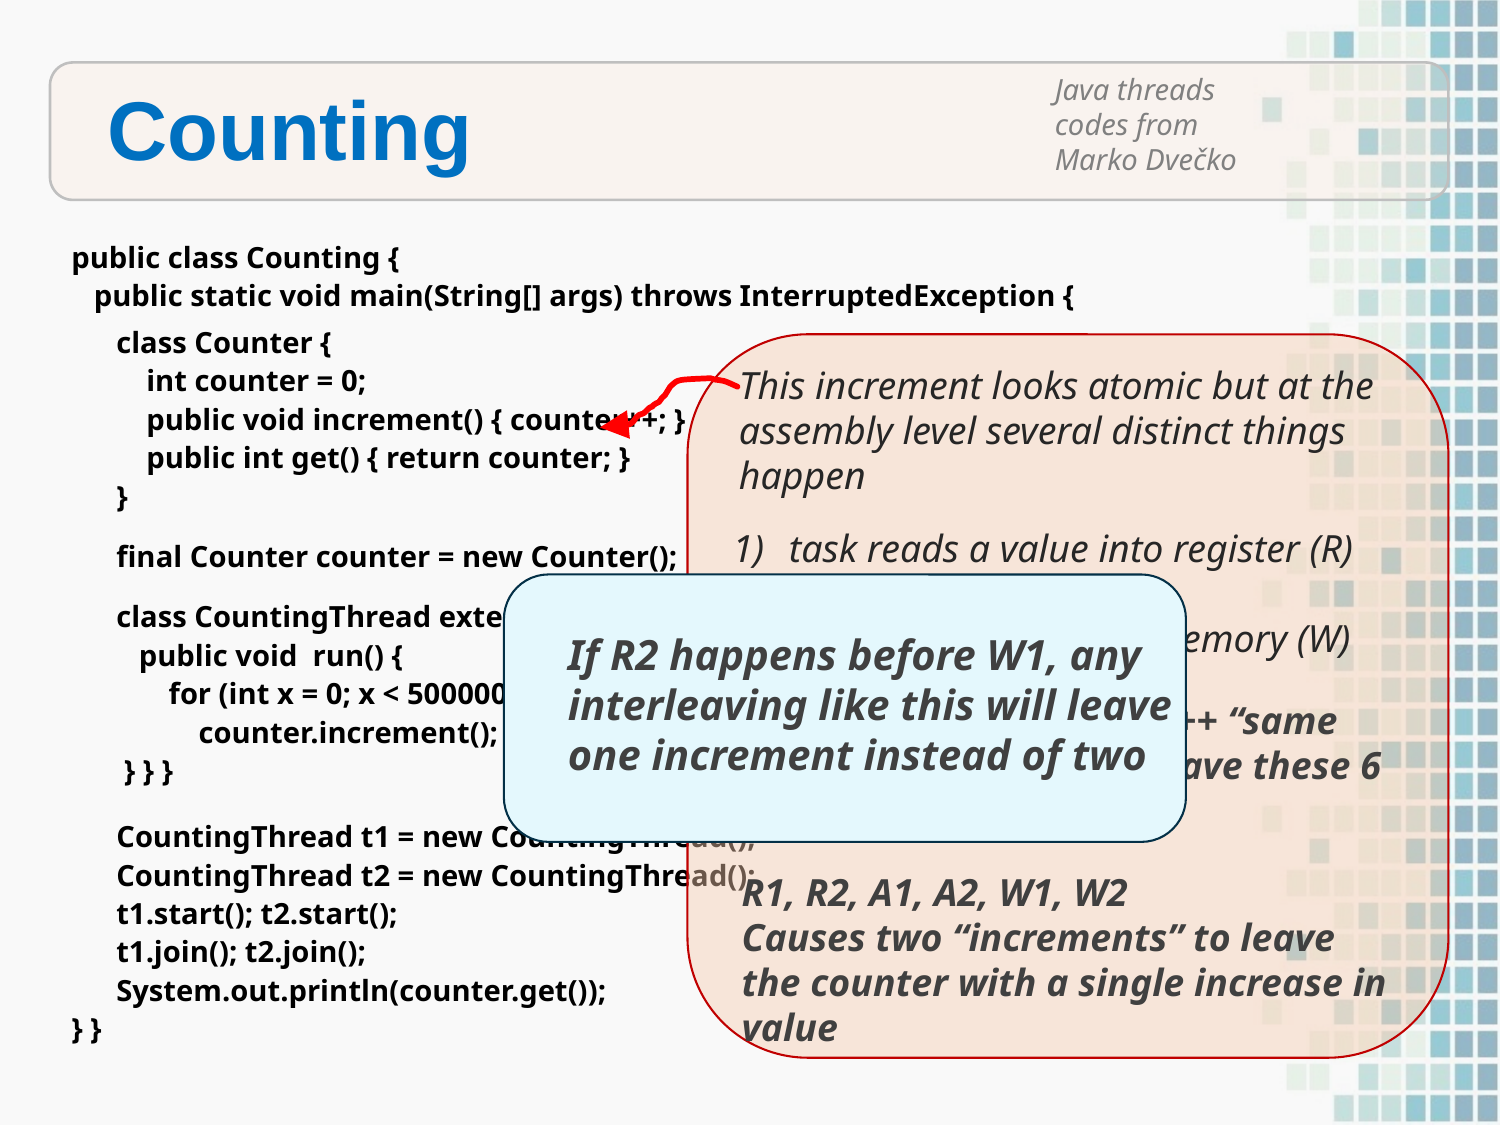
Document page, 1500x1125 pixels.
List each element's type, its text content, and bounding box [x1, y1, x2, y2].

text_box If R2 happens before W1, any interleaving like this will leave one increment instead of two [553, 621, 1210, 786]
text_box [599, 377, 739, 438]
text_box public class Counting { public static void main(String[] args) throws InterruptedException { class Counter { int counter = 0; public void increment() { counter++; } public int get() { return counter; } } final Counter counter = new Counter(); class CountingThread extends Thread { public void run() { for (int x = 0; x < 500000; x++) { counter.increment(); } } } CountingThread t1 = new CountingThread(); CountingThread t2 = new CountingThread(); t1.start(); t2.start(); t1.join(); t2.join(); System.out.println(counter.get()); } } [38, 215, 1339, 1066]
text_box [740, 333, 1396, 354]
text_box This increment looks atomic but at the assembly level several distinct things happen [724, 354, 1400, 505]
text_box R1, R2, A1, A2, W1, W2 Causes two “increments” to leave the counter with a single increase in value [726, 861, 1409, 1057]
text_box Java threads codes from Marko Dvečko [1040, 64, 1252, 184]
text_box [686, 357, 1450, 1028]
text_box [48, 61, 1447, 201]
text_box task reads a value into register (R) add 1 to register (A) write register back to memory (W) [717, 518, 1400, 668]
text_box Two tasks 1 and 2 doing ++ “same time” might badly interleave these 6 actions [1160, 690, 1400, 840]
picture [0, 0, 1500, 1125]
text_box [502, 573, 1187, 843]
list Counting [75, 67, 1449, 188]
